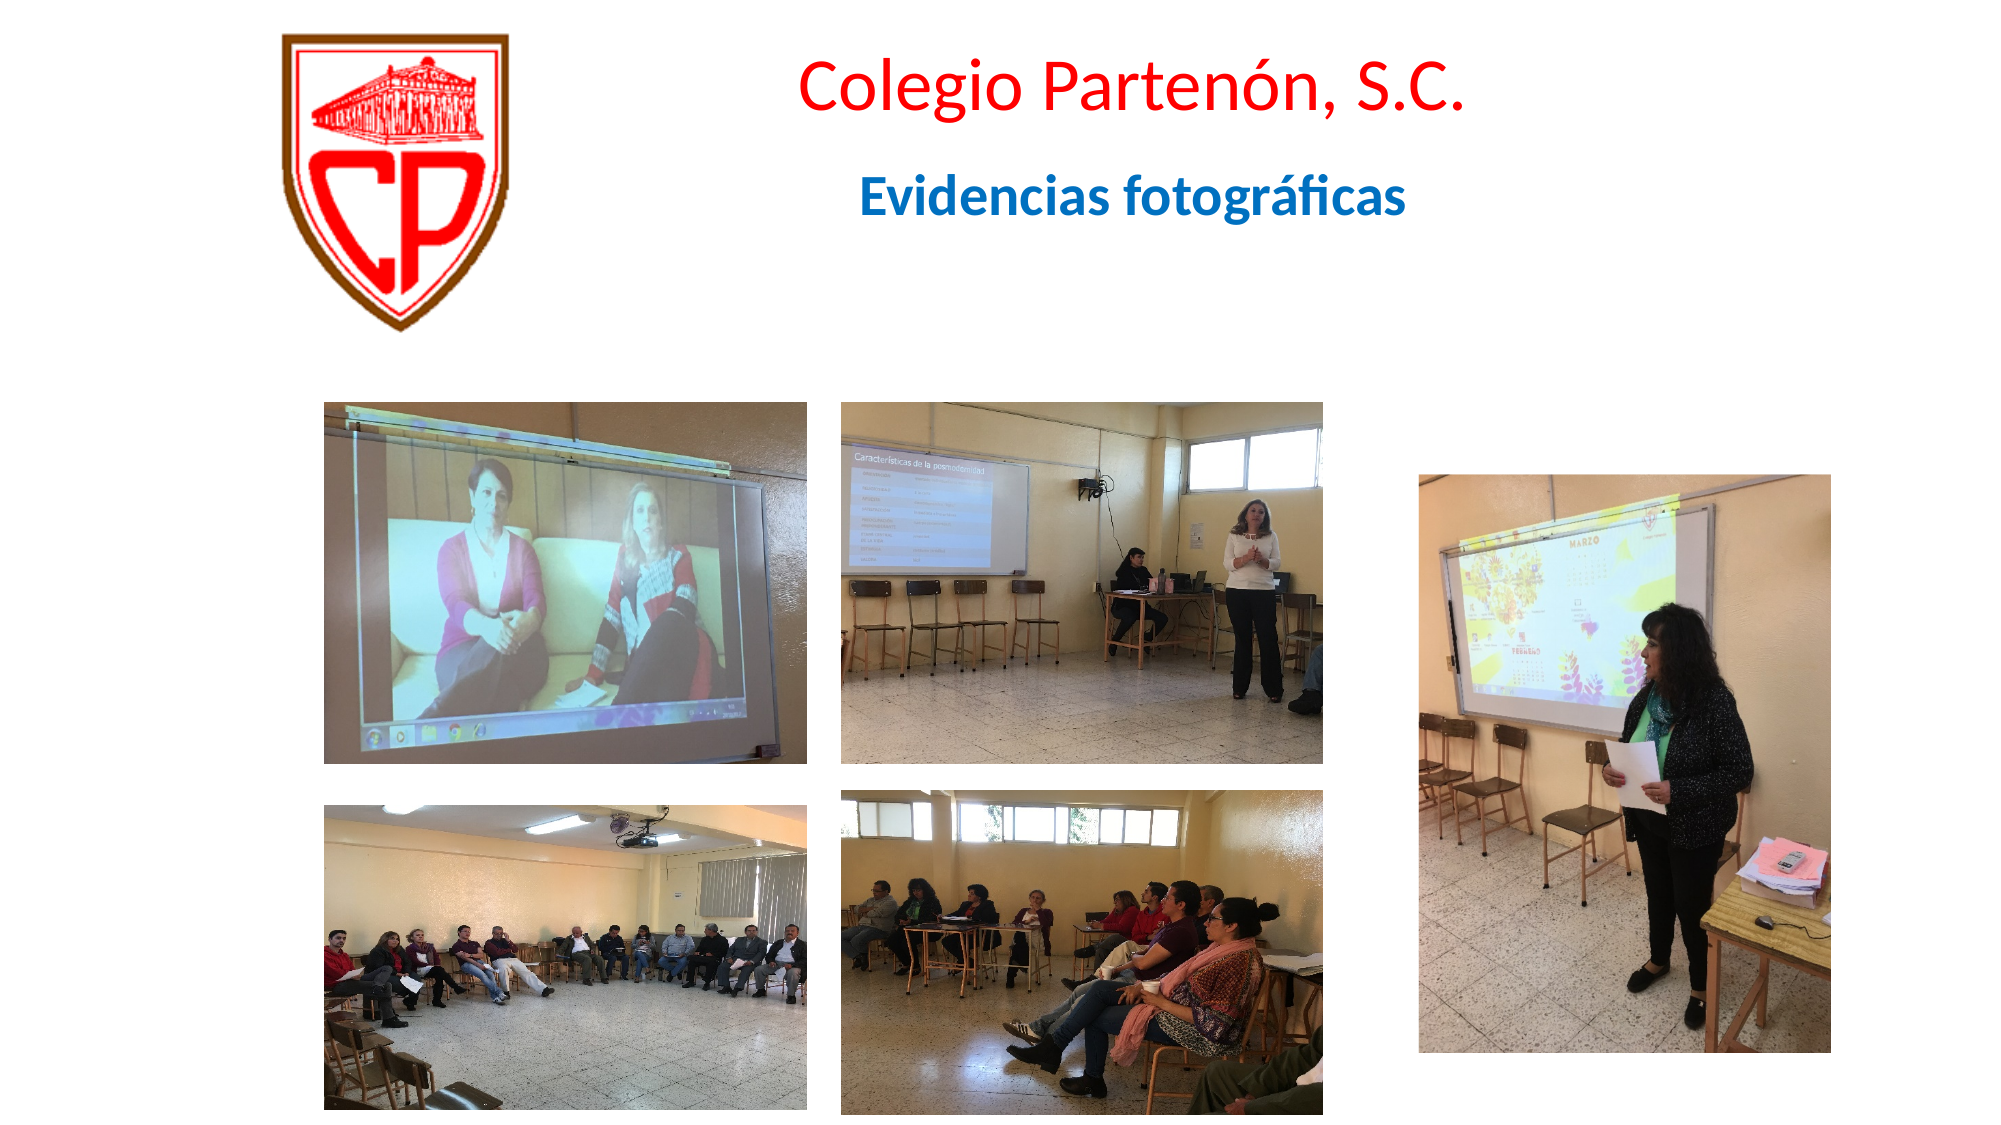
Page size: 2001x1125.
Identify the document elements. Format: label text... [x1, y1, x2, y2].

picture [841, 402, 1323, 764]
subtitle Colegio Partenón, S.C. [517, 38, 1884, 132]
picture [324, 805, 807, 1110]
picture [841, 790, 1323, 1115]
picture [324, 402, 807, 764]
text_box Evidencias fotográficas [674, 149, 1592, 235]
picture [1335, 475, 1914, 1053]
picture [275, 26, 517, 339]
